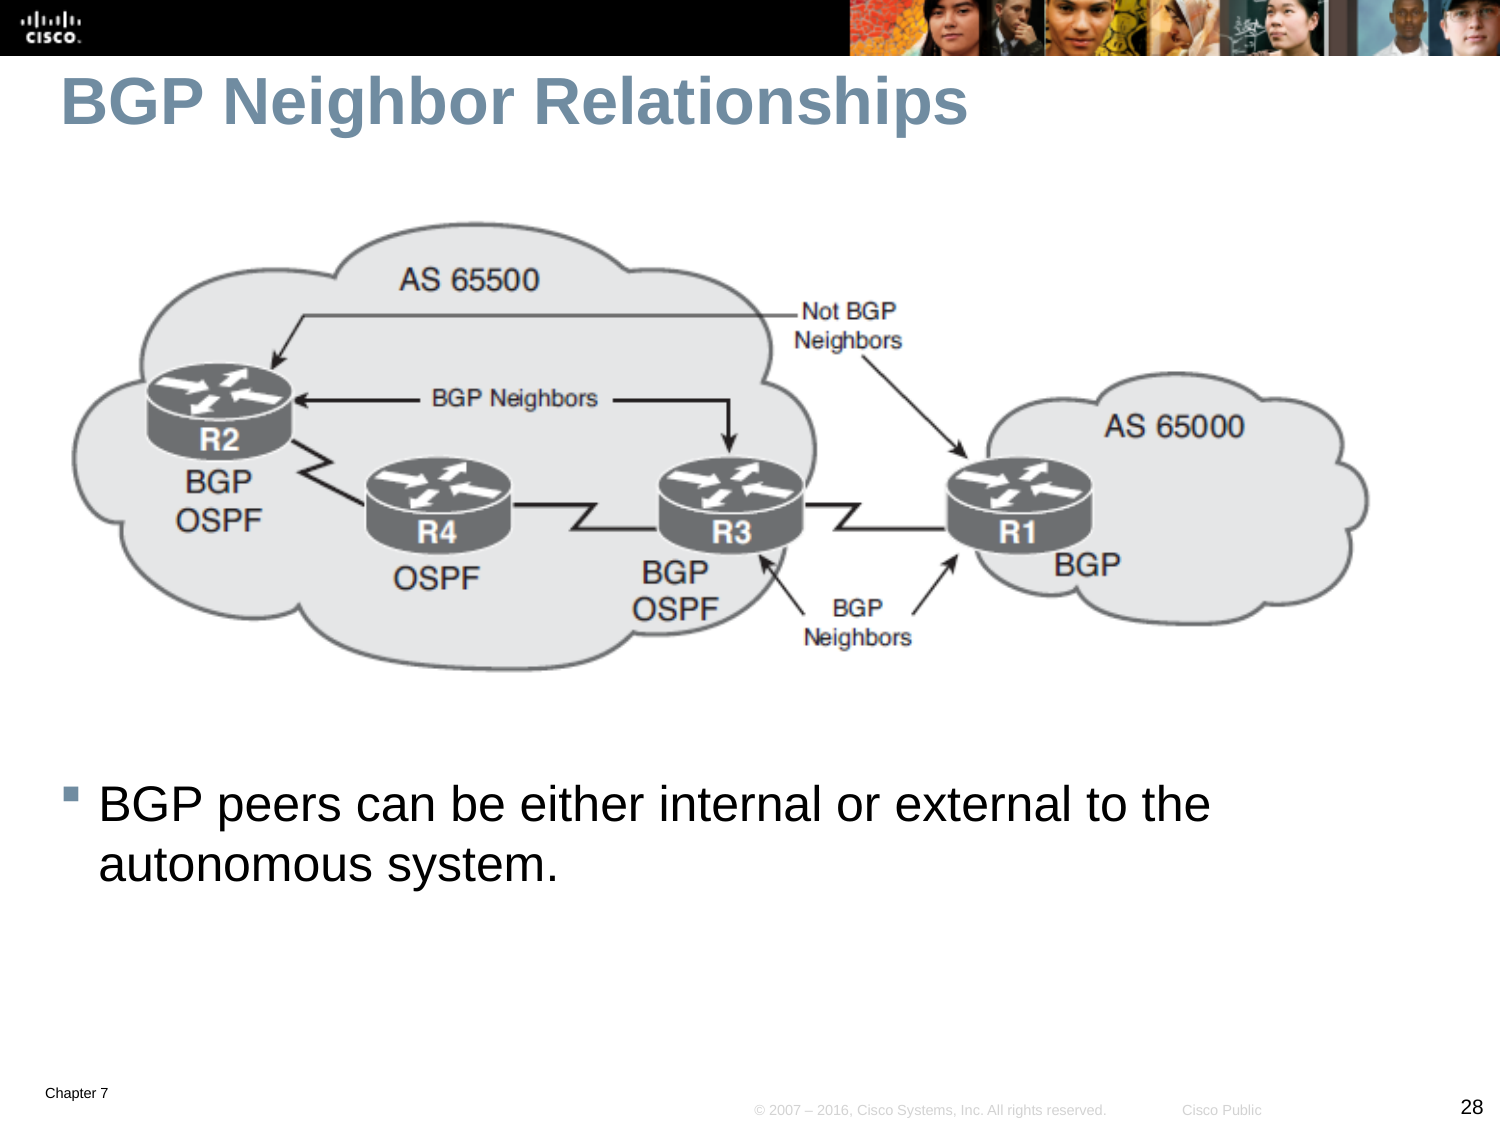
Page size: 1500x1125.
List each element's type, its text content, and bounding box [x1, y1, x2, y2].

picture [0, 0, 1500, 56]
picture [45, 181, 1379, 695]
list BGP peers can be either internal or external to the autonomous system. [45, 764, 1444, 1049]
title BGP Neighbor Relationships [45, 59, 1444, 182]
